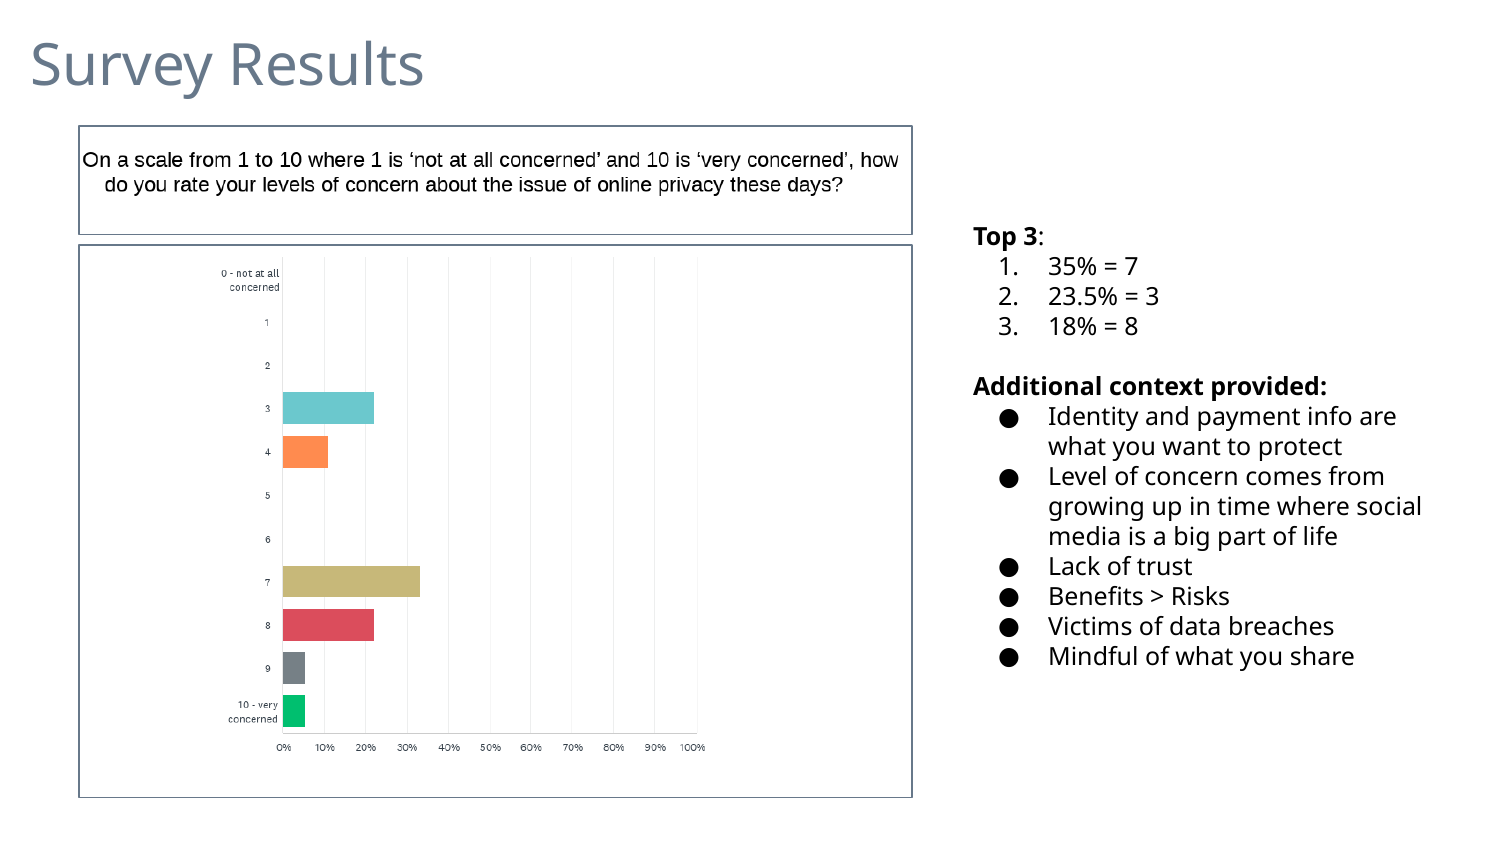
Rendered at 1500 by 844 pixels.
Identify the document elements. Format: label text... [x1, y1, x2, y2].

picture [79, 245, 912, 797]
title Survey Results [15, 19, 1473, 127]
picture [79, 126, 912, 235]
text_box Top 3: 35% = 7 23.5% = 3 18% = 8 Additional context provided: Identity and payment info are what you want to protect Level of concern comes from growing up in time where social media is a big part of life Lack of trust Benefits > Risks Victims of data breaches Mindful of what you share [958, 205, 1451, 685]
